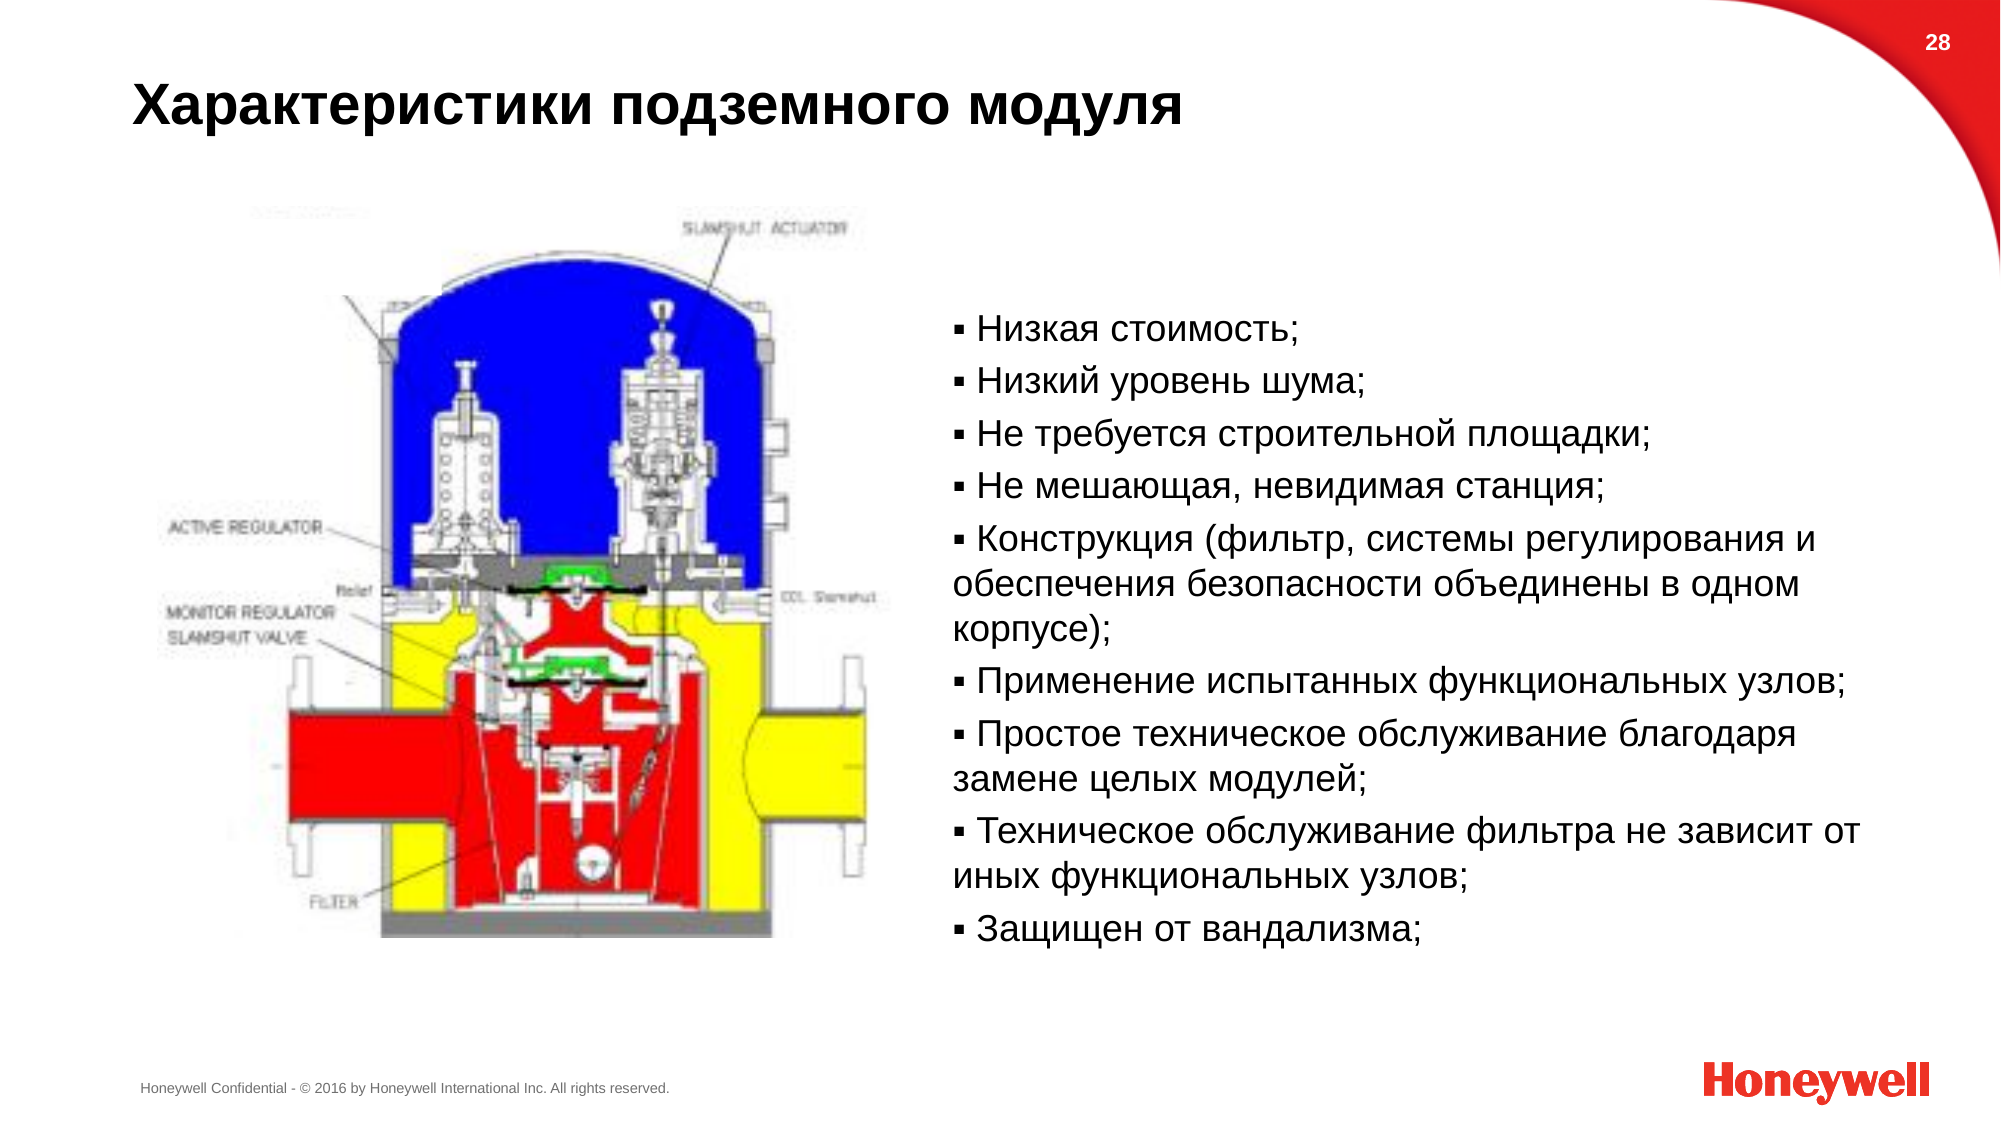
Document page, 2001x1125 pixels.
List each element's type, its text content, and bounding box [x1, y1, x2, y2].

text_box ▪ Низкая стоимость; ▪ Низкий уровень шума; ▪ Не требуется строительной площадки; ▪ Не мешающая, невидимая станция; ▪ Конструкция (фильтр, системы регулирования и обеспечения безопасности объединены в одном корпусе); ▪ Применение испытанных функциональных узлов; ▪ Простое техническое обслуживание благодаря замене целых модулей; ▪ Техническое обслуживание фильтра не зависит от иных функциональных узлов; ▪ Защищен от вандализма; [938, 296, 1940, 1097]
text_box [157, 206, 903, 939]
title Характеристики подземного модуля [117, 58, 1844, 141]
slide_number 27 [1910, 0, 2000, 83]
picture [2, 0, 2001, 1125]
